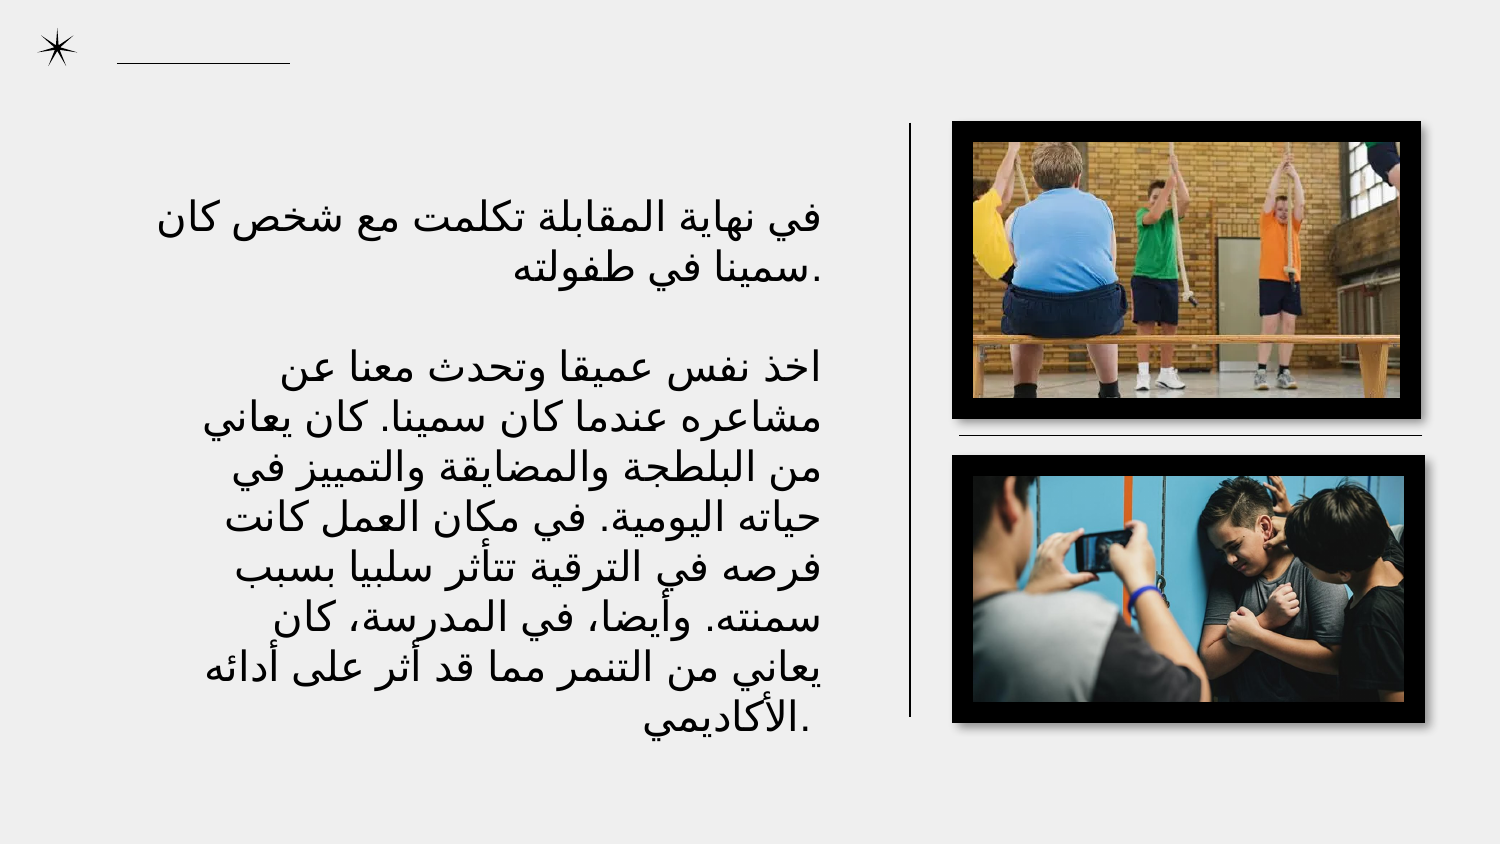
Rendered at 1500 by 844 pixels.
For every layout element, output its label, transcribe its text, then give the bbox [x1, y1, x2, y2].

picture [972, 141, 1400, 398]
picture [972, 475, 1405, 703]
subtitle في نهاية المقابلة تكلمت مع شخص كان سمينا في ‏طفولته. ‏اخذ نفس عميقا ‏وتحدث معنا عن ‏مشاعره عندما كان سمينا. ‏كان يعاني من البلطجة والمضايقة والتمييز ‏في حياته اليومية. في مكان العمل كانت فرصه في الترقية تتأثر سلبيا بسبب سمنته. ‏وأيضا، في المدرسة، كان يعاني من التنمر مما قد أثر على أدائه الأكاديمي. [102, 174, 838, 698]
